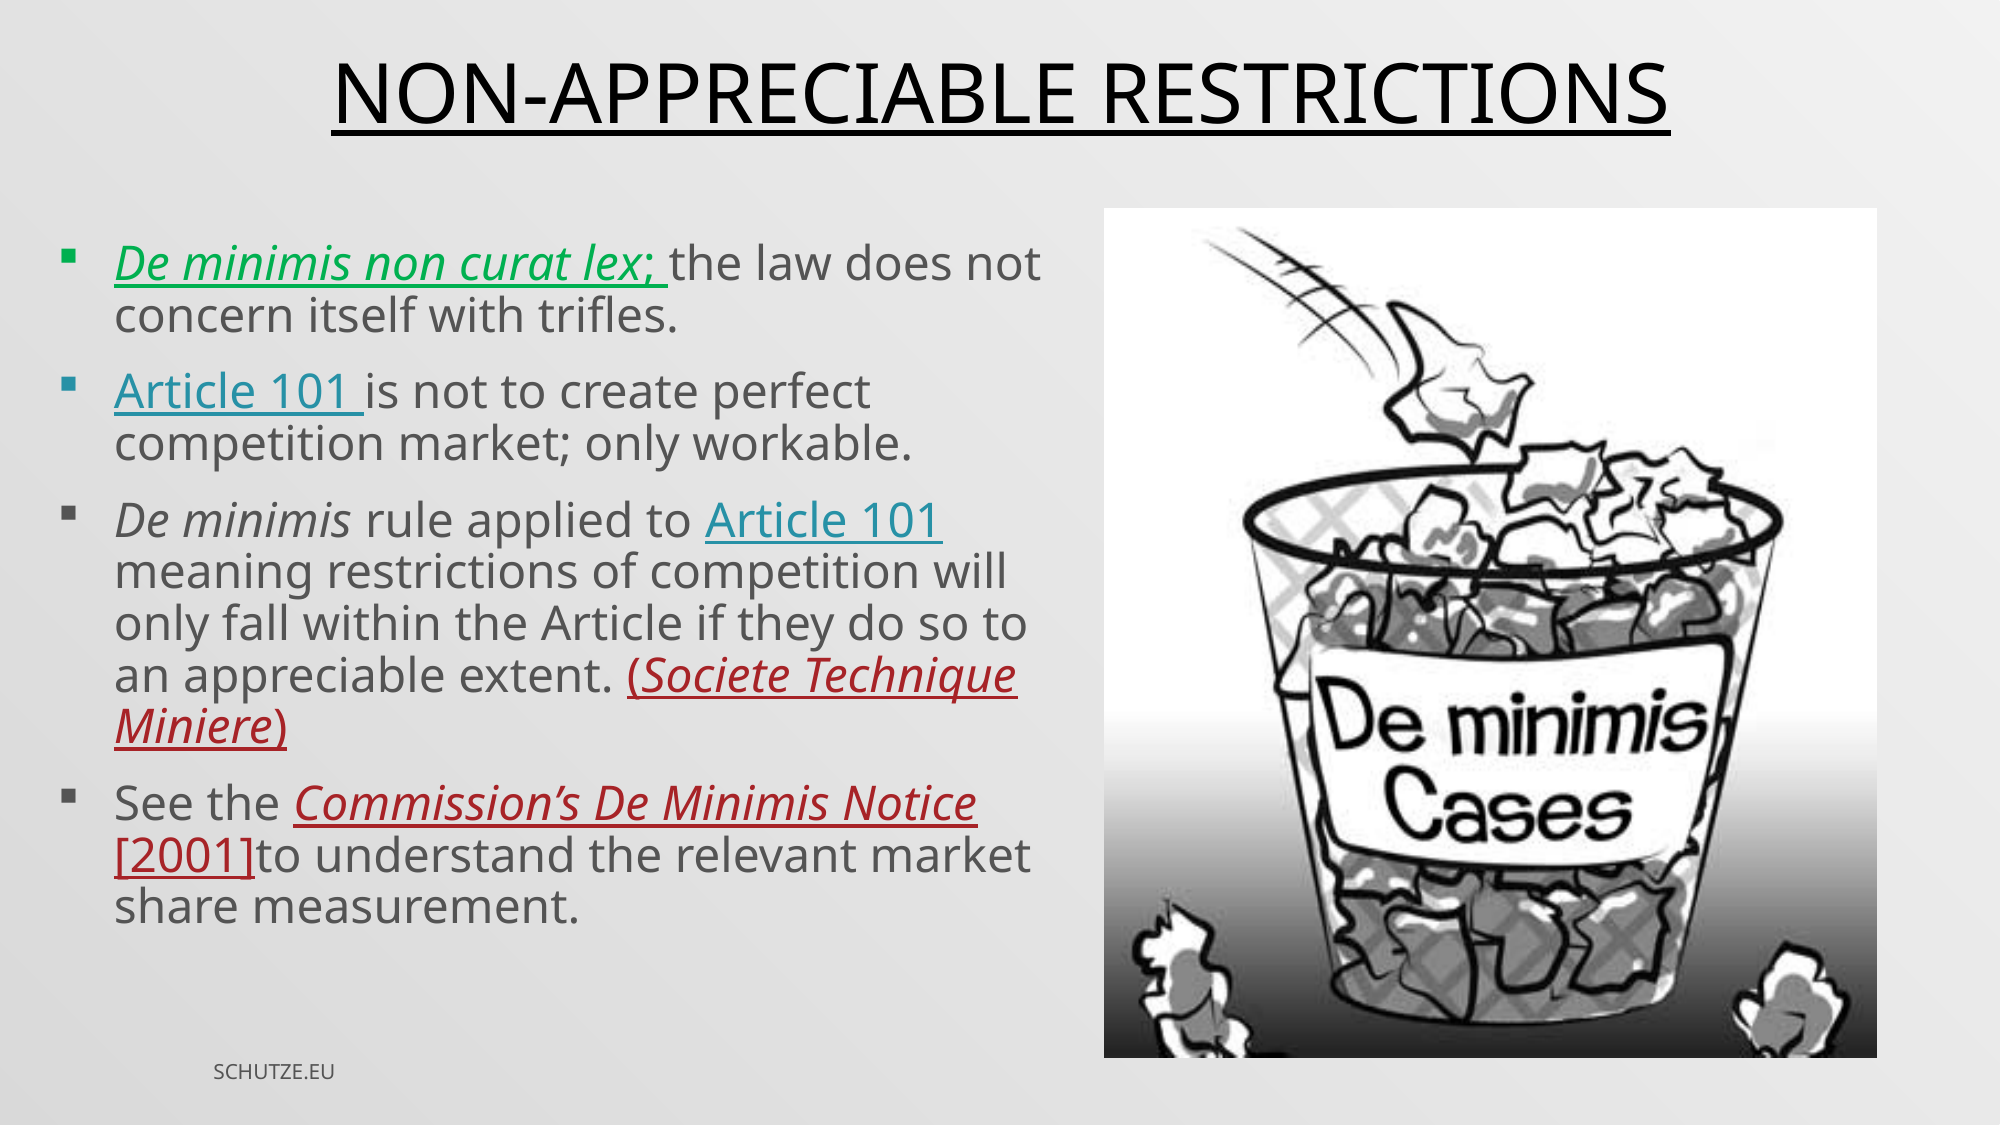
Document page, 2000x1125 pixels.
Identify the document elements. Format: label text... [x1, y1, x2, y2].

title NON-APPRECIABLE RESTRICTIONS [3, 35, 2000, 149]
footer SCHUTZE.EU [198, 1057, 1288, 1088]
picture [1104, 208, 1877, 1058]
text_box De minimis non curat lex; the law does not concern itself with trifles. Article 101 is not to create perfect competition market; only workable. De minimis rule applied to Article 101 meaning restrictions of competition will only fall within the Article if they do so to an appreciable extent. (Societe Technique Miniere) See the Commission’s De Minimis Notice [2001]to understand the relevant market share measurement. [42, 231, 1059, 1019]
